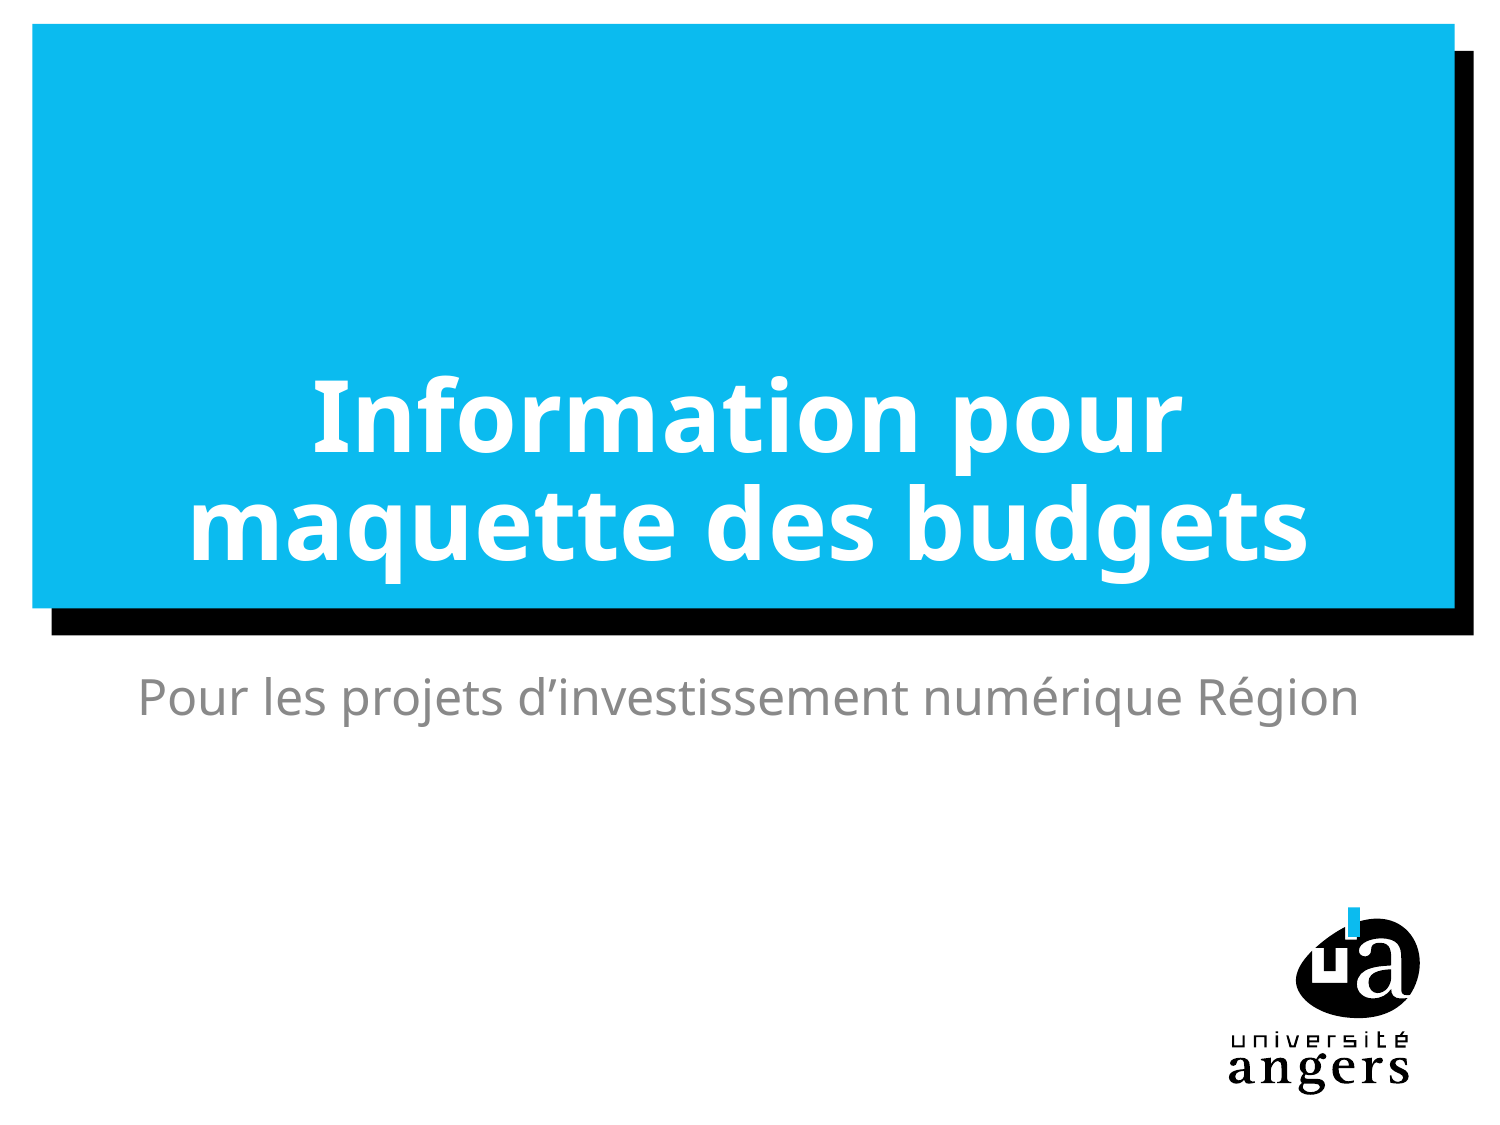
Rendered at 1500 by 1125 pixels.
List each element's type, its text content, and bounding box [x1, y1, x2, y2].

title Information pour maquette des budgets [102, 280, 1397, 591]
list Pour les projets d’investissement numérique Région [102, 665, 1397, 912]
